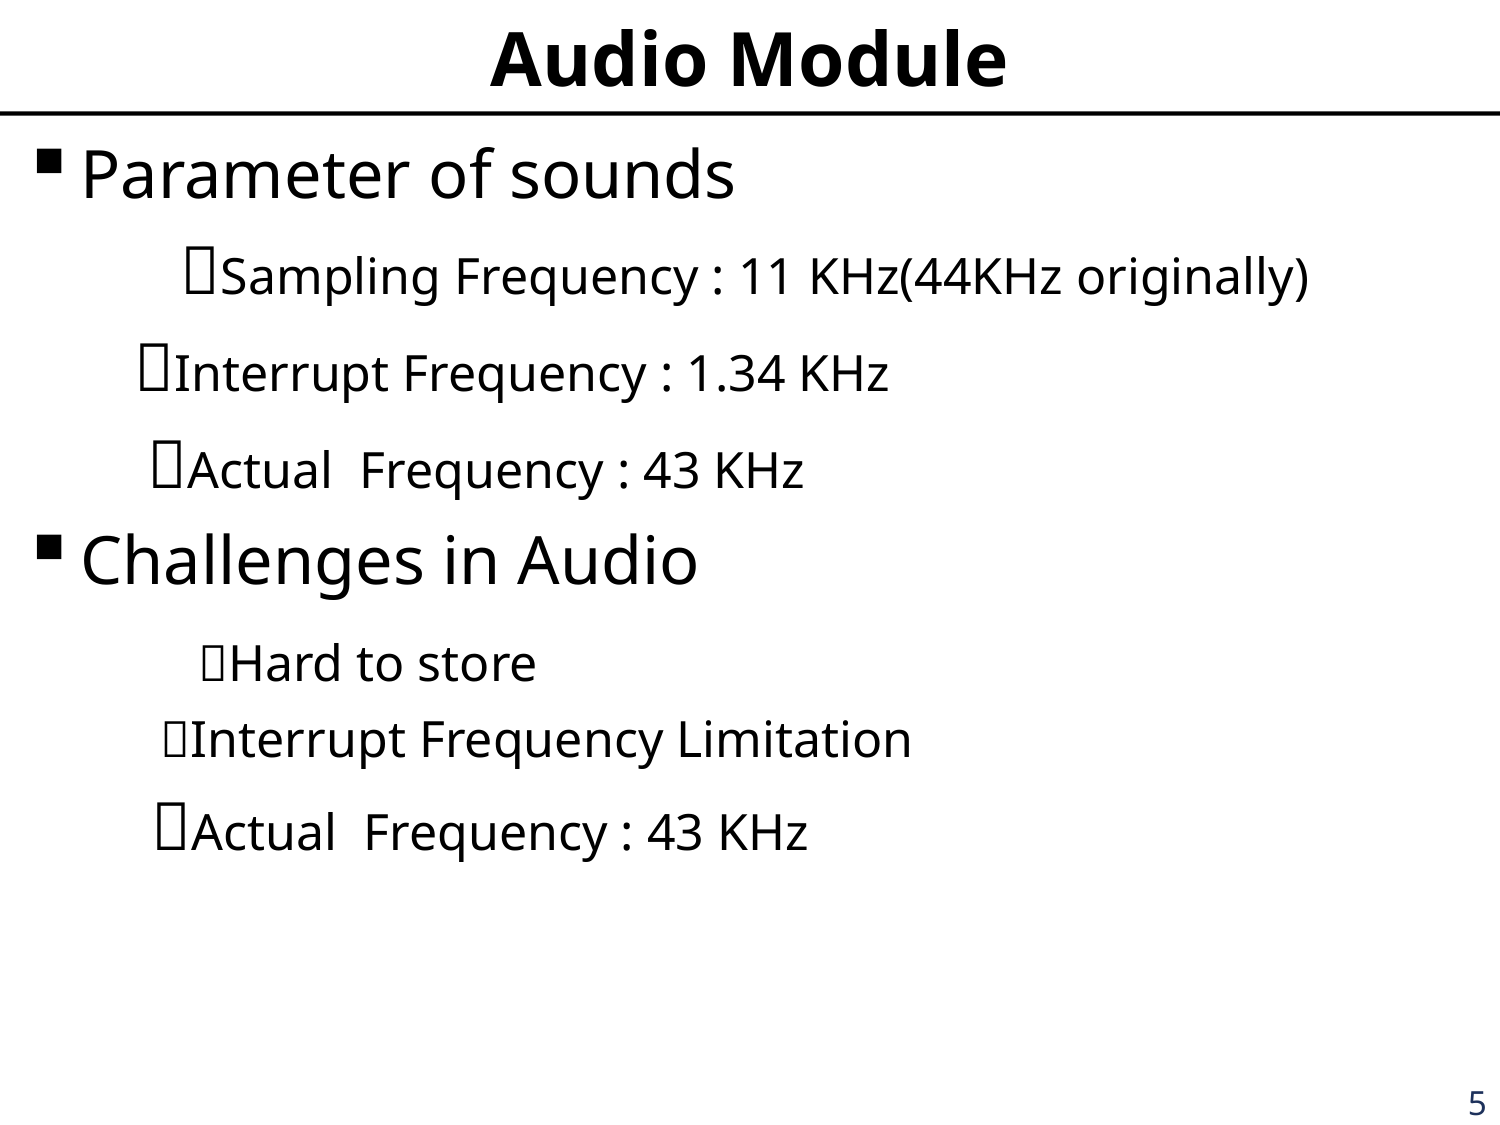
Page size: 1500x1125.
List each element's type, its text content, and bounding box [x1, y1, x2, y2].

list Parameter of sounds Sampling Frequency : 11 KHz(44KHz originally) Interrupt Frequency : 1.34 KHz Actual Frequency : 43 KHz Challenges in Audio Hard to store Interrupt Frequency Limitation Actual Frequency : 43 KHz [17, 124, 1480, 1076]
title Audio Module [0, 0, 1500, 113]
